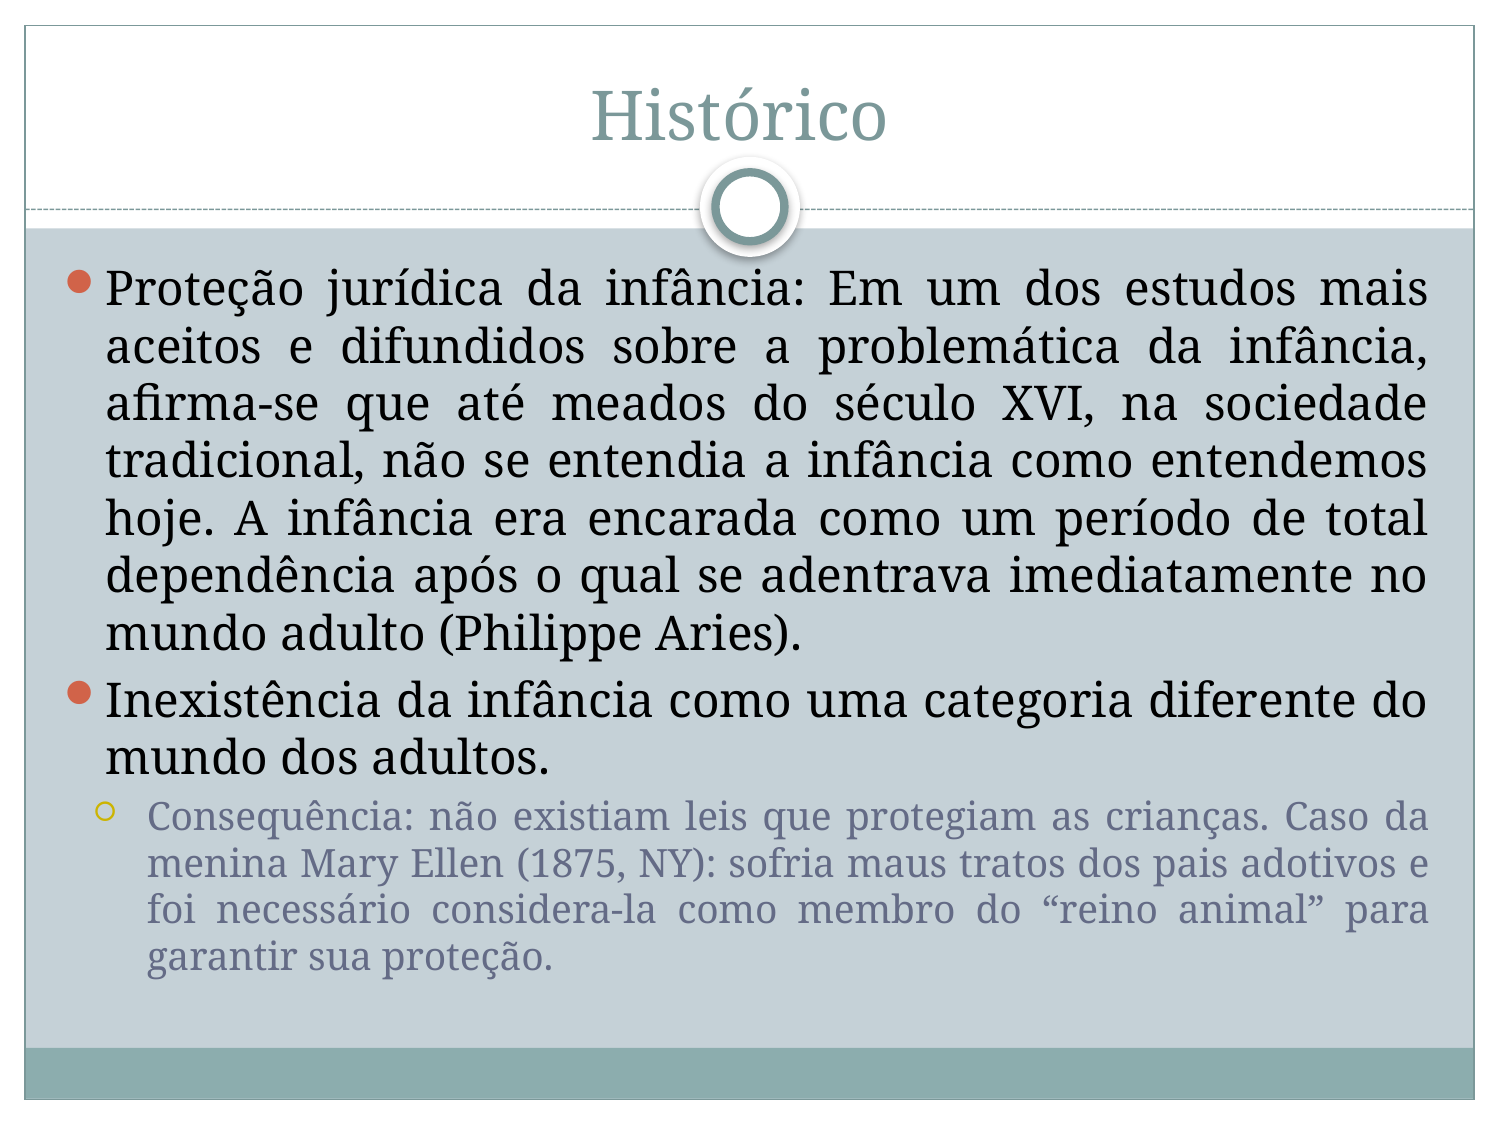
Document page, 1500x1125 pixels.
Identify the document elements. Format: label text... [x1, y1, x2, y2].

list Proteção jurídica da infância: Em um dos estudos mais aceitos e difundidos sobre a problemática da infância, afirma-se que até meados do século XVI, na sociedade tradicional, não se entendia a infância como entendemos hoje. A infância era encarada como um período de total dependência após o qual se adentrava imediatamente no mundo adulto (Philippe Aries). Inexistência da infância como uma categoria diferente do mundo dos adultos. Consequência: não existiam leis que protegiam as crianças. Caso da menina Mary Ellen (1875, NY): sofria maus tratos dos pais adotivos e foi necessário considera-la como membro do “reino animal” para garantir sua proteção. [49, 250, 1445, 1001]
title Histórico [49, 37, 1450, 162]
